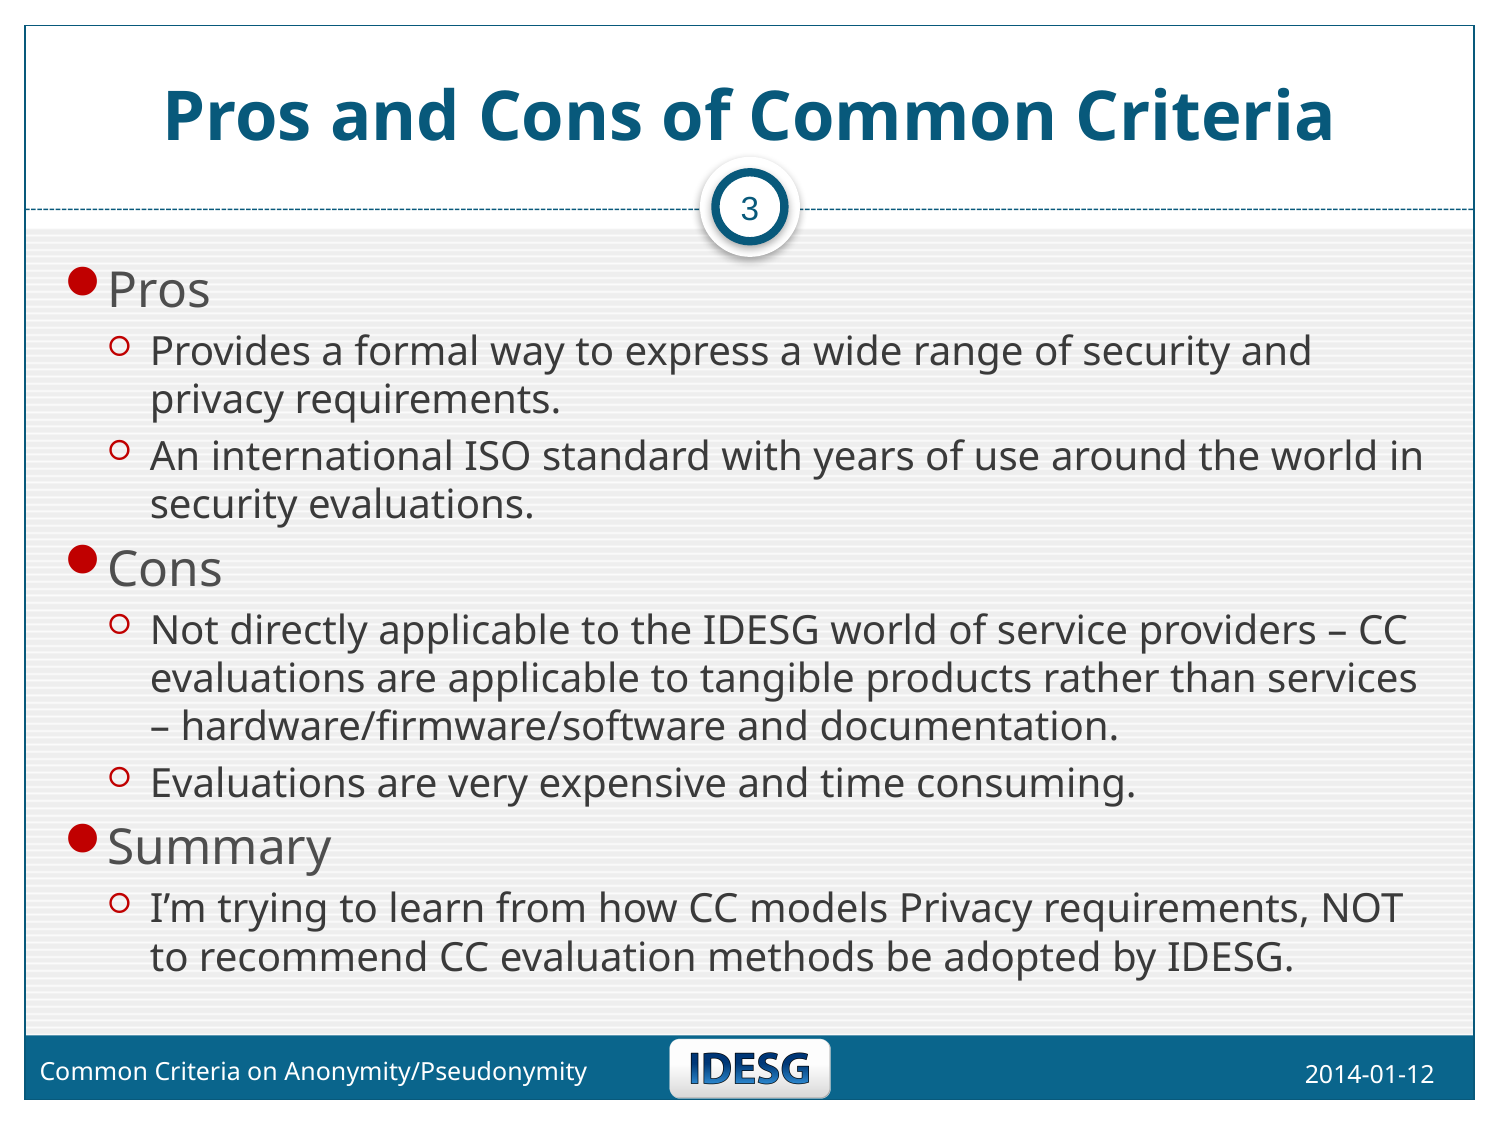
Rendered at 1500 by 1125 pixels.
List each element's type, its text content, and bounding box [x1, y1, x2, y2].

list Pros Provides a formal way to express a wide range of security and privacy requirements. An international ISO standard with years of use around the world in security evaluations. Cons Not directly applicable to the IDESG world of service providers – CC evaluations are applicable to tangible products rather than services – hardware/firmware/software and documentation. Evaluations are very expensive and time consuming. Summary I’m trying to learn from how CC models Privacy requirements, NOT to recommend CC evaluation methods be adopted by IDESG. [49, 250, 1445, 1001]
text_box Common Criteria on Anonymity/Pseudonymity [24, 1047, 638, 1108]
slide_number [950, 1050, 1450, 1111]
title Pros and Cons of Common Criteria [49, 37, 1450, 162]
picture [670, 1039, 830, 1098]
slide_number 3 [712, 170, 788, 243]
